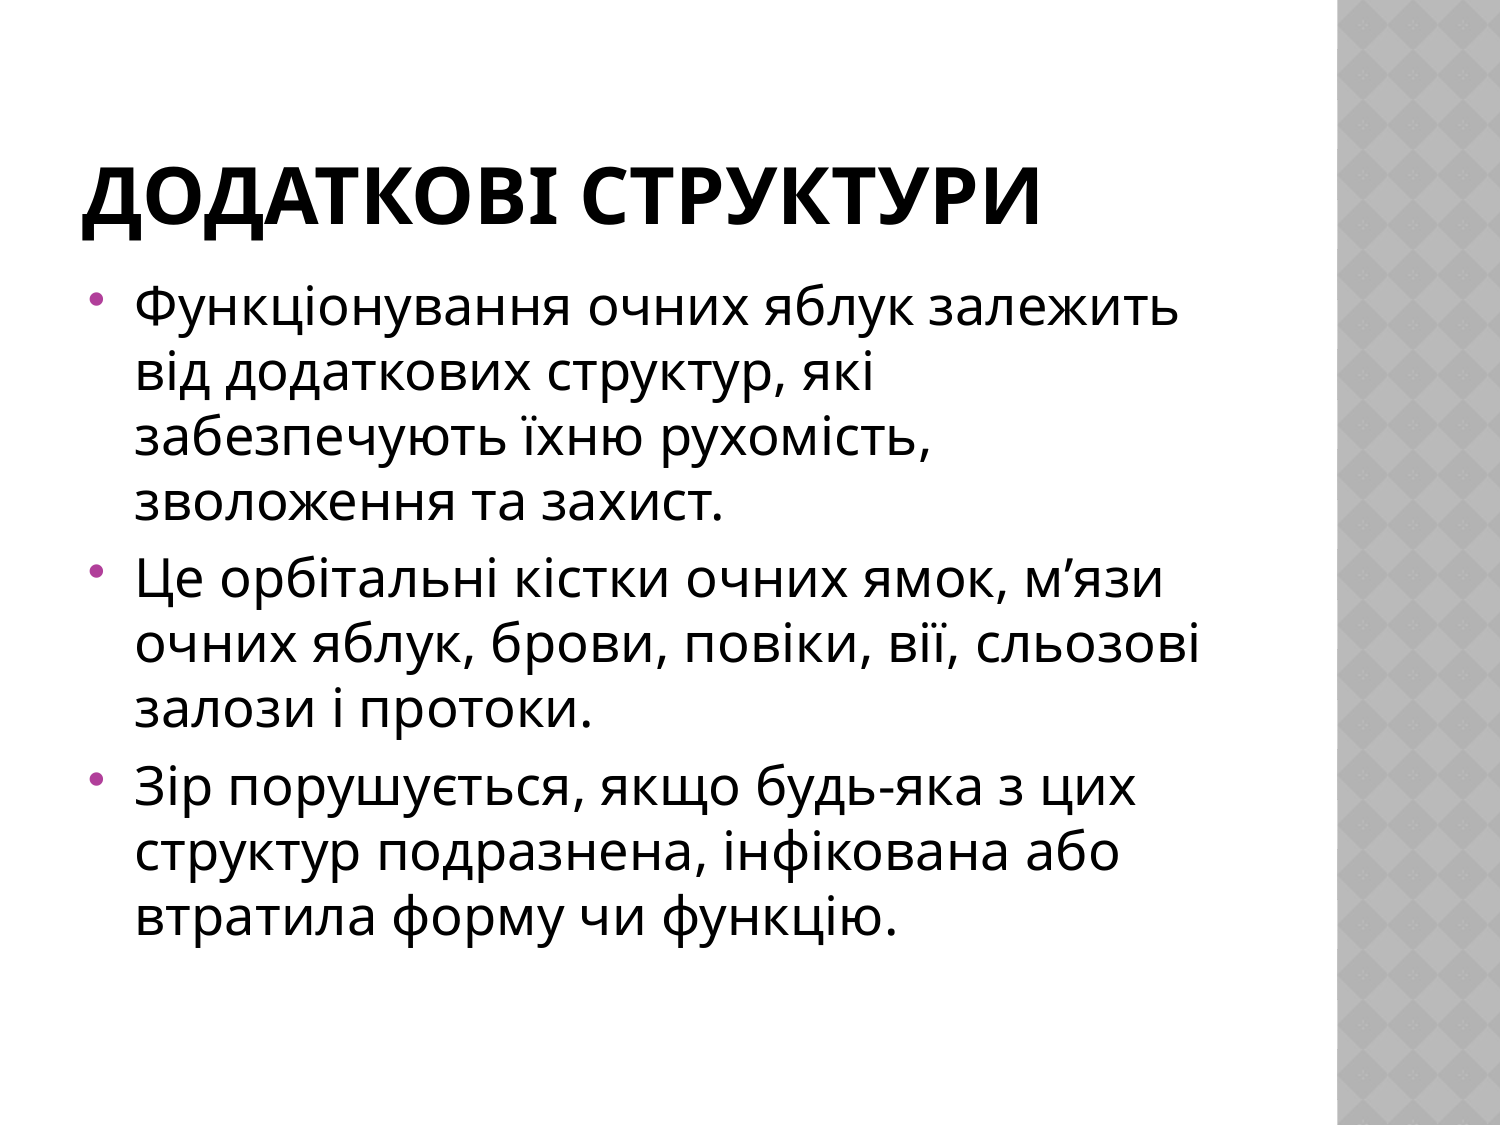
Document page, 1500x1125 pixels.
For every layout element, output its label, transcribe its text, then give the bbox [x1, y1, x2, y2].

list Функціонування очних яблук залежить від додаткових структур, які забезпечують їхню рухомість, зволоження та захист. Це орбітальні кістки очних ямок, м’язи очних яблук, брови, повіки, вії, сльозові залози і протоки. Зір порушується, якщо будь-яка з цих структур подразнена, інфікована або втратила форму чи функцію. [75, 264, 1263, 1059]
title Додаткові структури [75, 52, 1263, 240]
